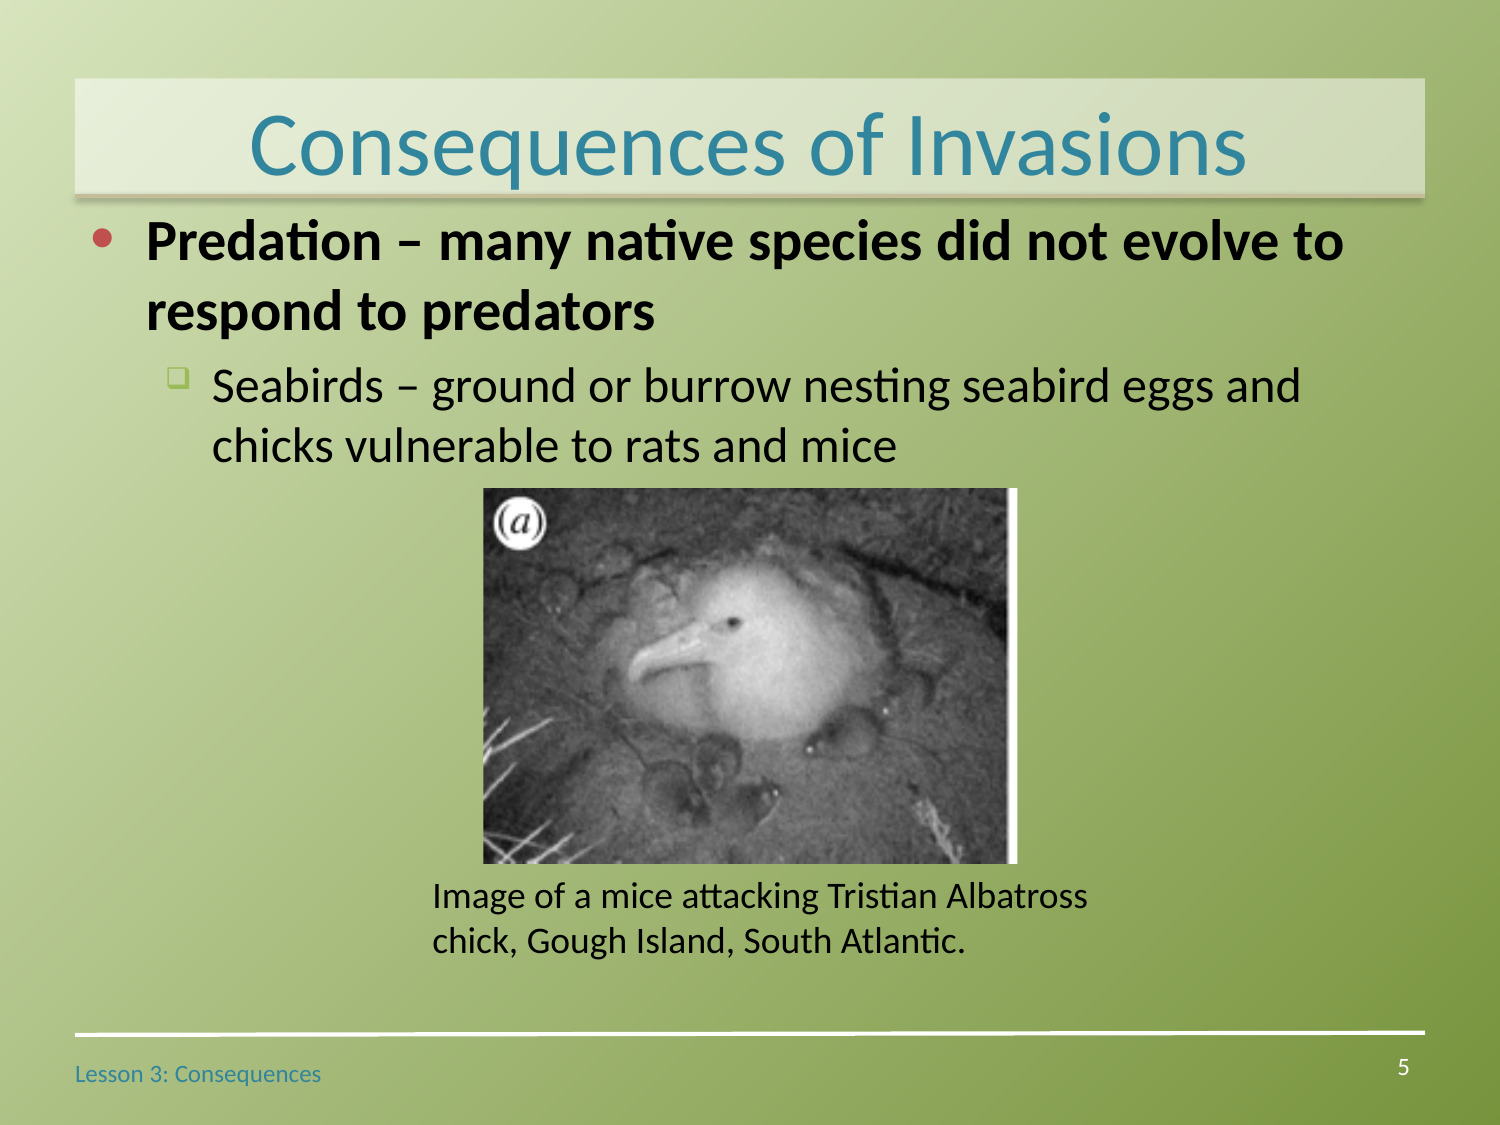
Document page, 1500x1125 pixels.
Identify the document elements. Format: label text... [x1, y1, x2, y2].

footer Lesson 3: Consequences [75, 1042, 988, 1103]
title Consequences of Invasions [74, 83, 1426, 194]
list Predation – many native species did not evolve to respond to predators Seabirds – ground or burrow nesting seabird eggs and chicks vulnerable to rats and mice [74, 204, 1426, 997]
text_box Image of a mice attacking Tristian Albatross chick, Gough Island, South Atlantic. [417, 863, 1130, 969]
slide_number 4 [1074, 1042, 1425, 1103]
picture [483, 488, 1018, 864]
